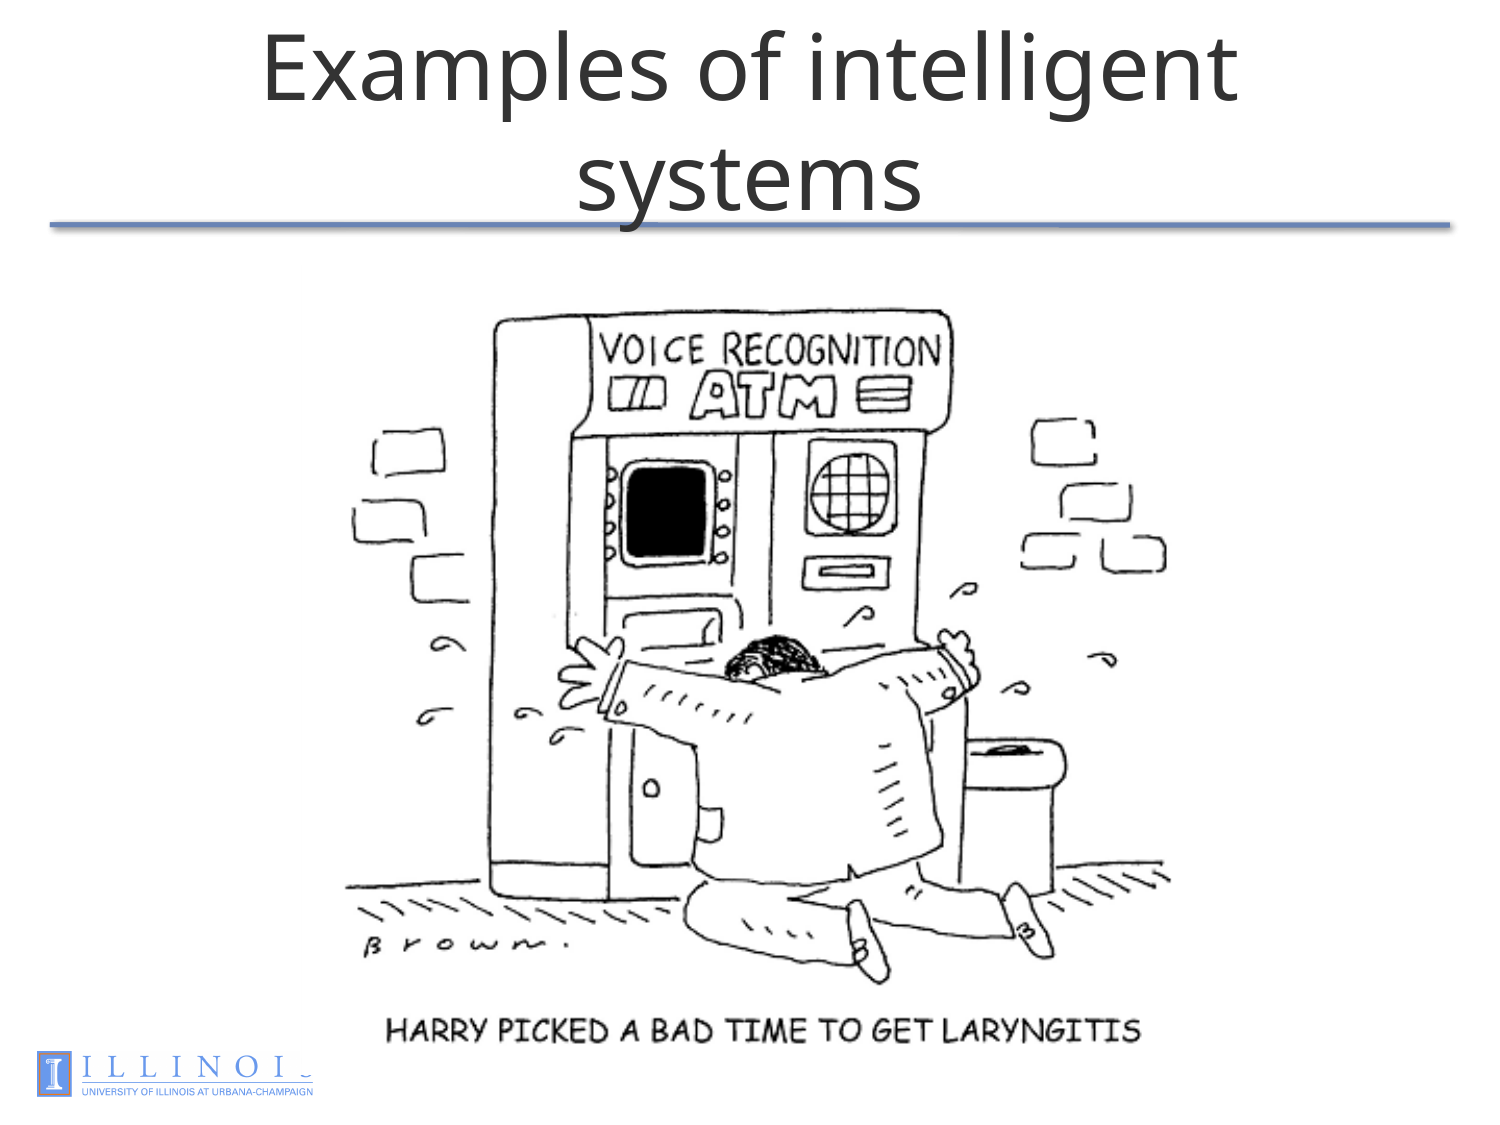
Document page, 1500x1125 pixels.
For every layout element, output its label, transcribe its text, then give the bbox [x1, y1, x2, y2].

picture [37, 187, 1217, 1097]
title Examples of intelligent systems [112, 24, 1388, 213]
